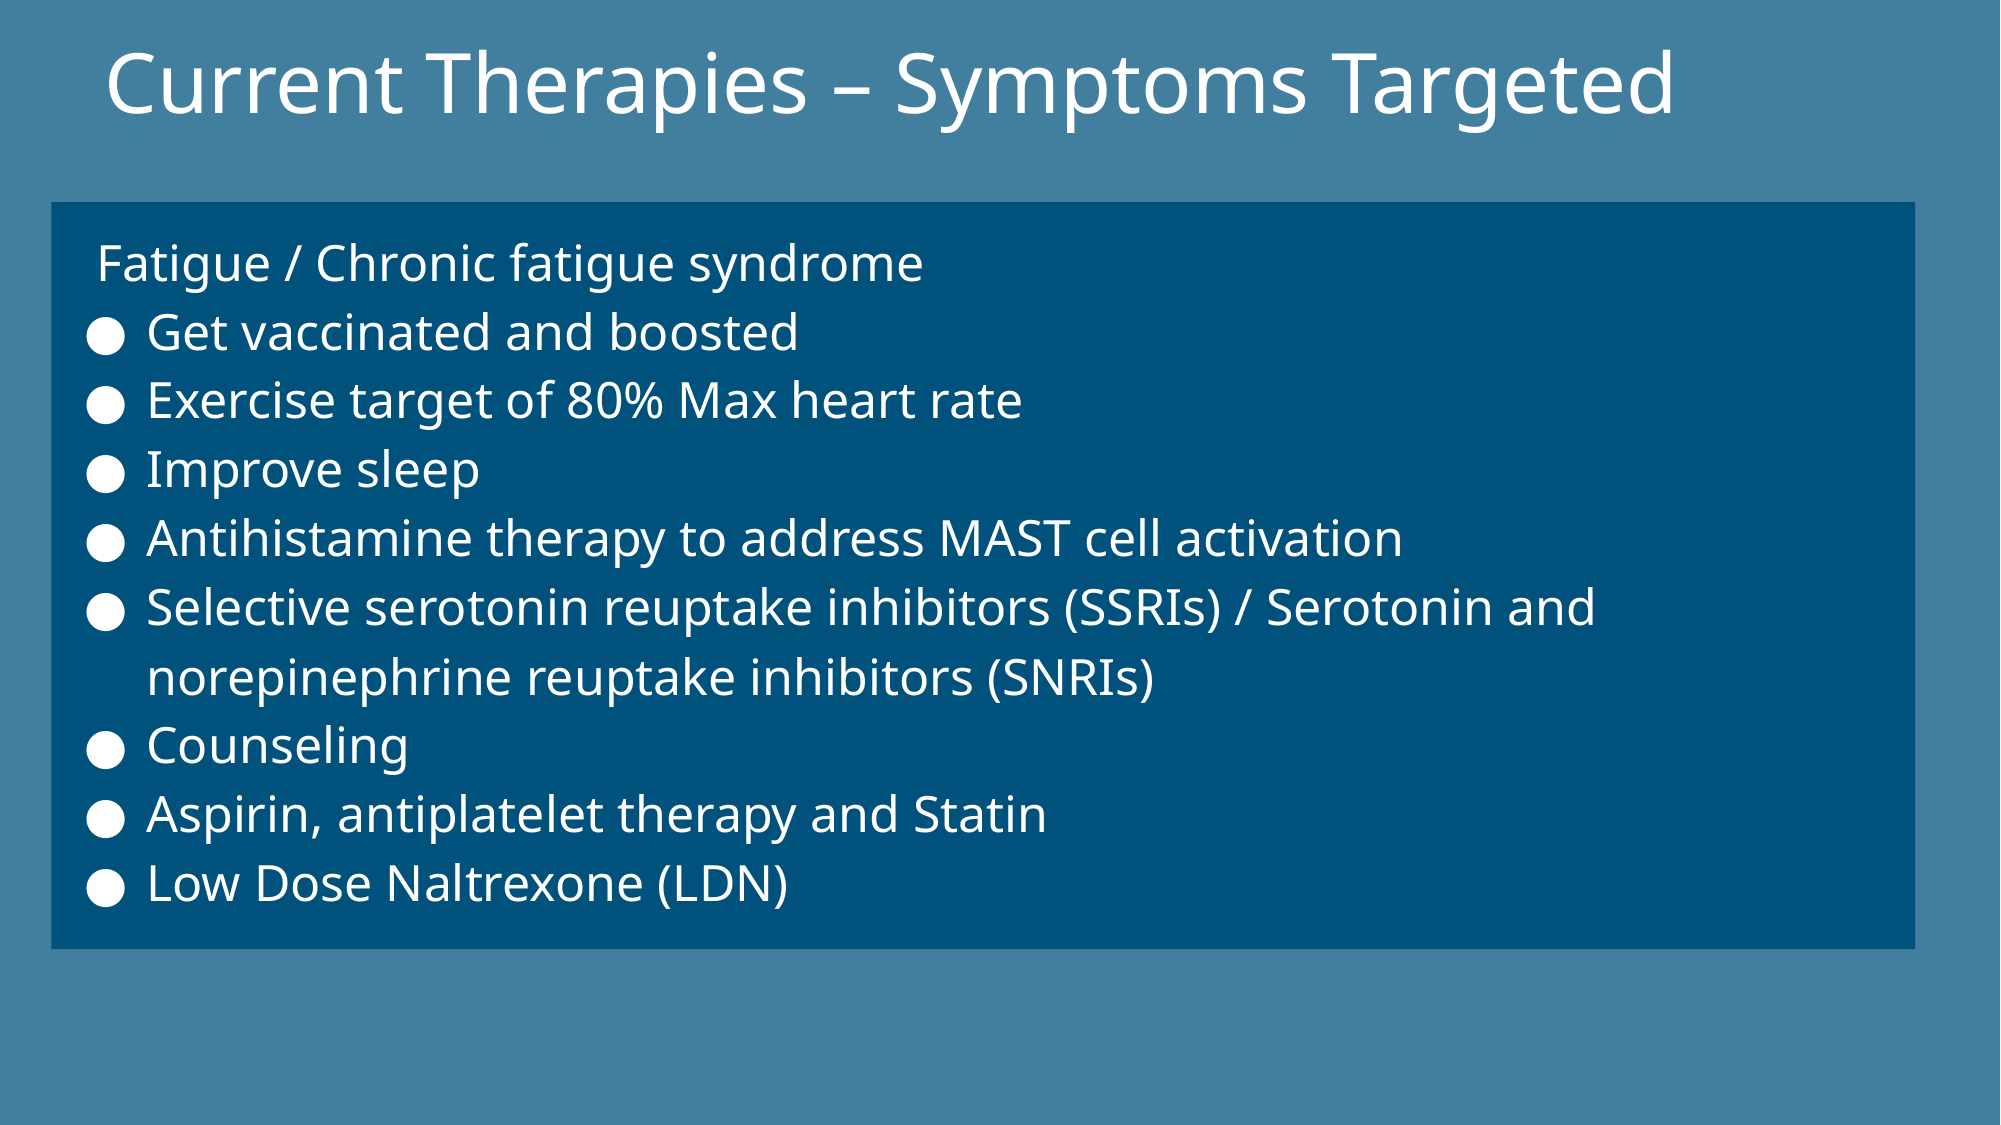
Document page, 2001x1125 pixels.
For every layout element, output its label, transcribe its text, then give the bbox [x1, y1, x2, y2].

list Fatigue / Chronic fatigue syndrome Get vaccinated and boosted Exercise target of 80% Max heart rate Improve sleep Antihistamine therapy to address MAST cell activation Selective serotonin reuptake inhibitors (SSRIs) / Serotonin and norepinephrine reuptake inhibitors (SNRIs) Counseling Aspirin, antiplatelet therapy and Statin Low Dose Naltrexone (LDN) [51, 202, 1916, 950]
title Current Therapies – Symptoms Targeted [84, 0, 1916, 150]
